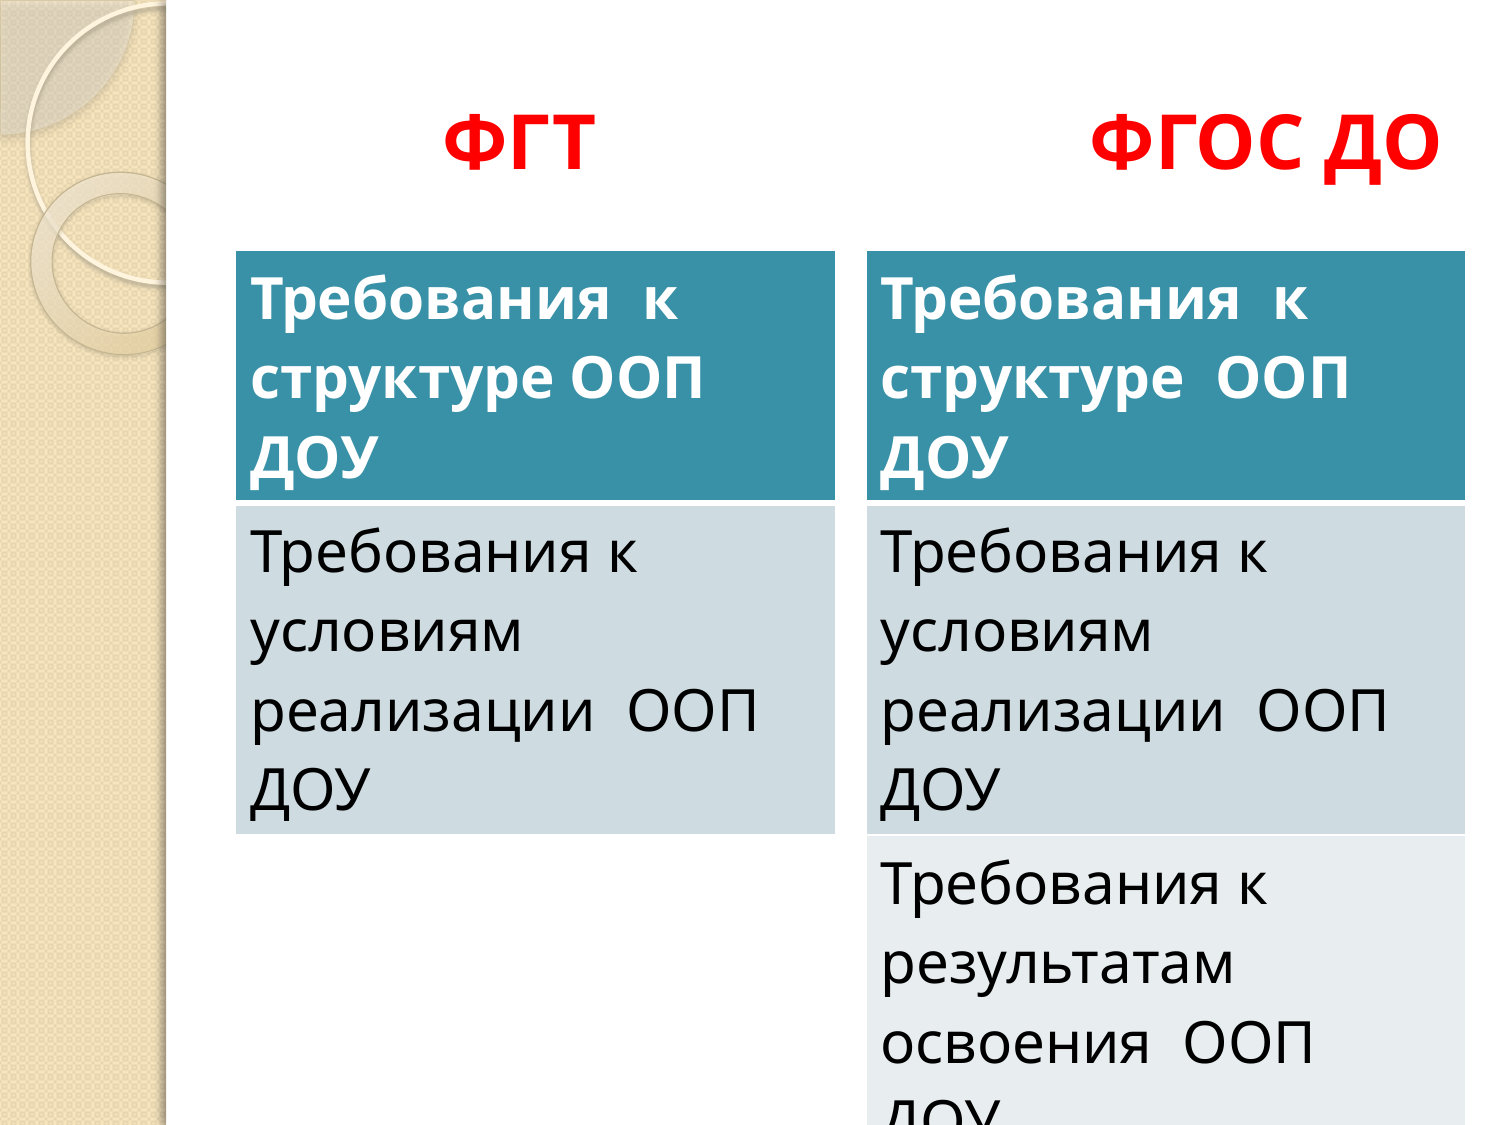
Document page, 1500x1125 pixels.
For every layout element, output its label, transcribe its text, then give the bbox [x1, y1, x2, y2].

table_header Требования к структуре ООП ДОУ [867, 251, 1465, 500]
table_cell Требования к условиям реализации ООП ДОУ [236, 506, 835, 834]
title ФГТ ФГОС ДО [235, 45, 1466, 233]
table_cell Требования к условиям реализации ООП ДОУ [867, 506, 1465, 834]
table_header Требования к структуре ООП ДОУ [236, 251, 835, 500]
table_cell Требования к результатам освоения ООП ДОУ [867, 836, 1465, 1125]
